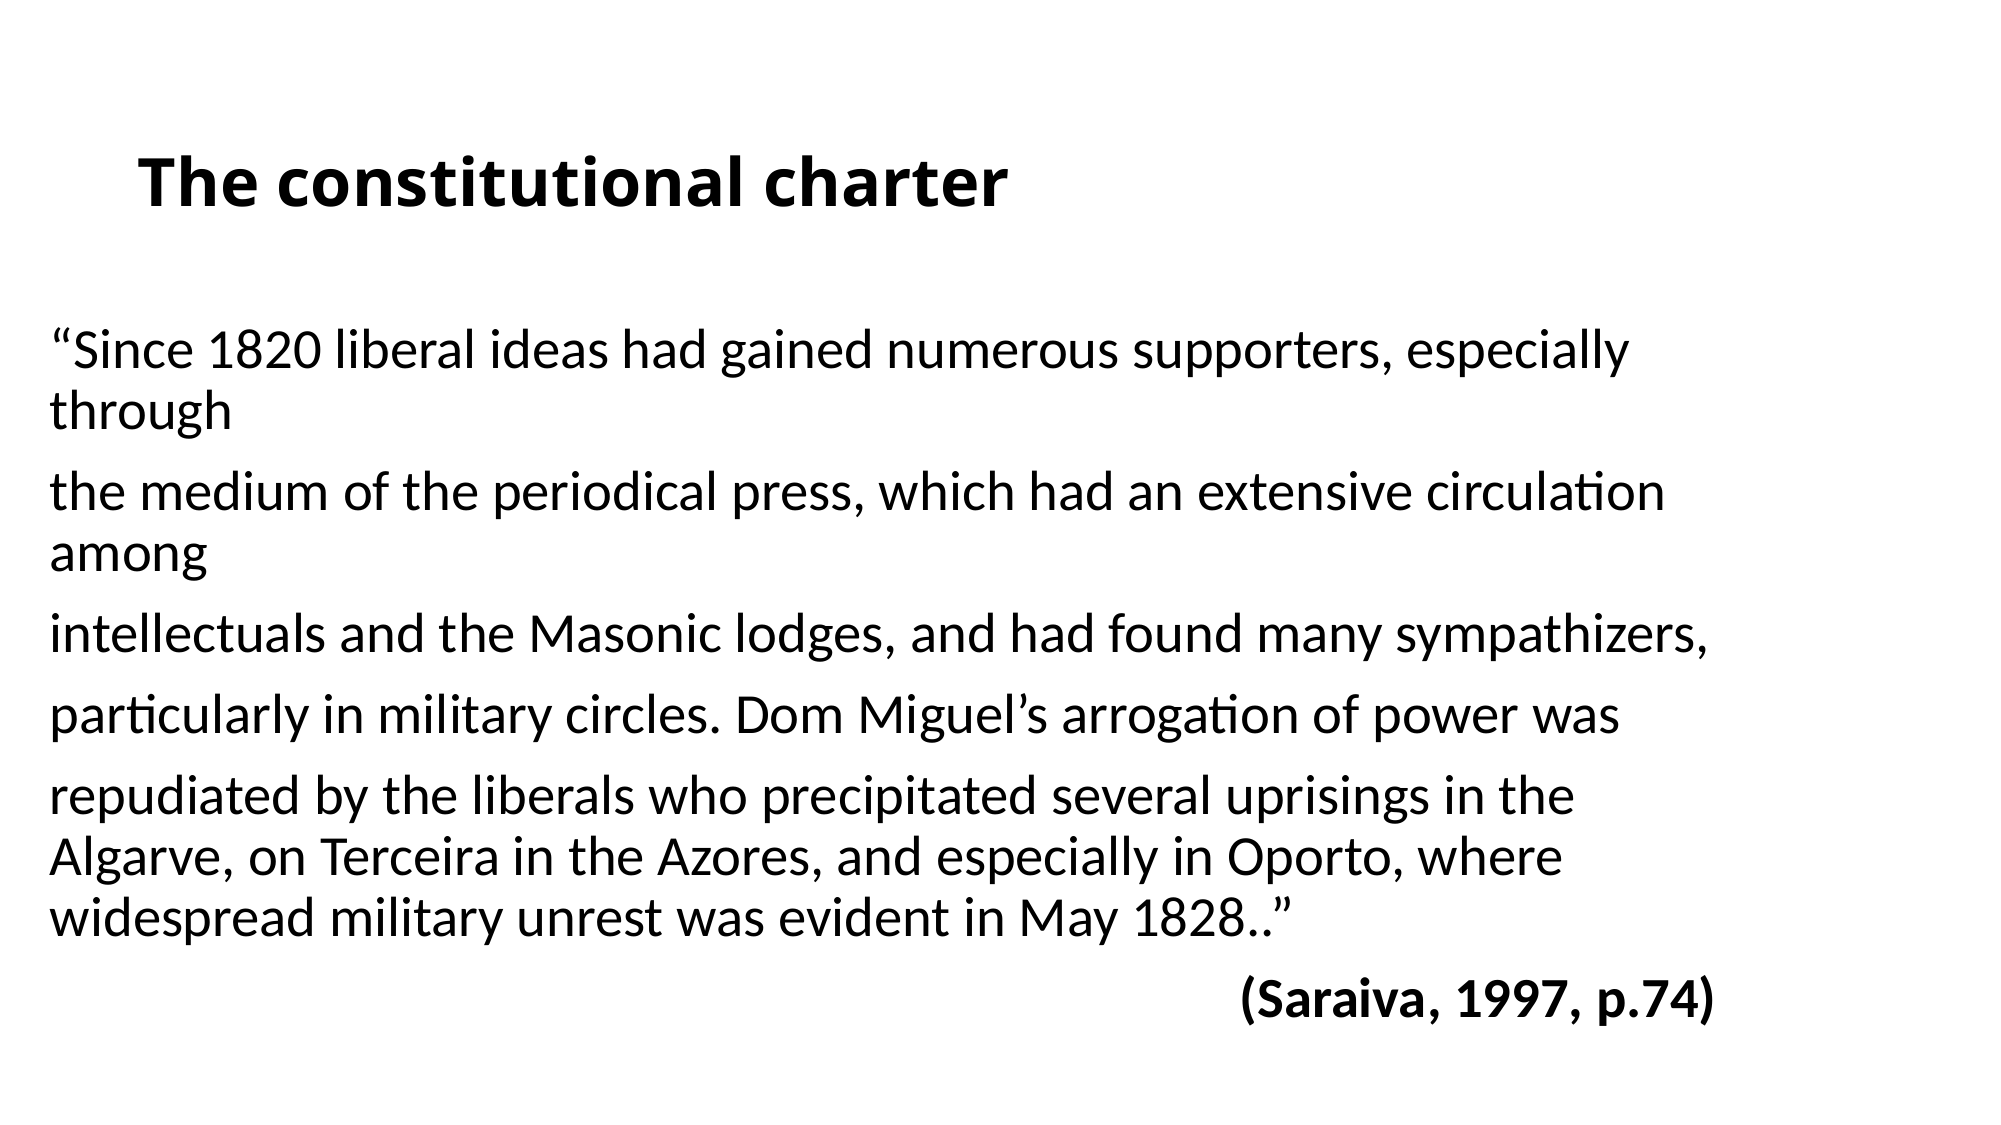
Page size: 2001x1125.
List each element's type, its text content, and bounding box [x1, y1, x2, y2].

list “Since 1820 liberal ideas had gained numerous supporters, especially through the medium of the periodical press, which had an extensive circulation among intellectuals and the Masonic lodges, and had found many sympathizers, particularly in military circles. Dom Miguel’s arrogation of power was repudiated by the liberals who precipitated several uprisings in the Algarve, on Terceira in the Azores, and especially in Oporto, where widespread military unrest was evident in May 1828..” (Saraiva, 1997, p.74) [34, 224, 1732, 1071]
title The constitutional charter [122, 65, 1757, 305]
